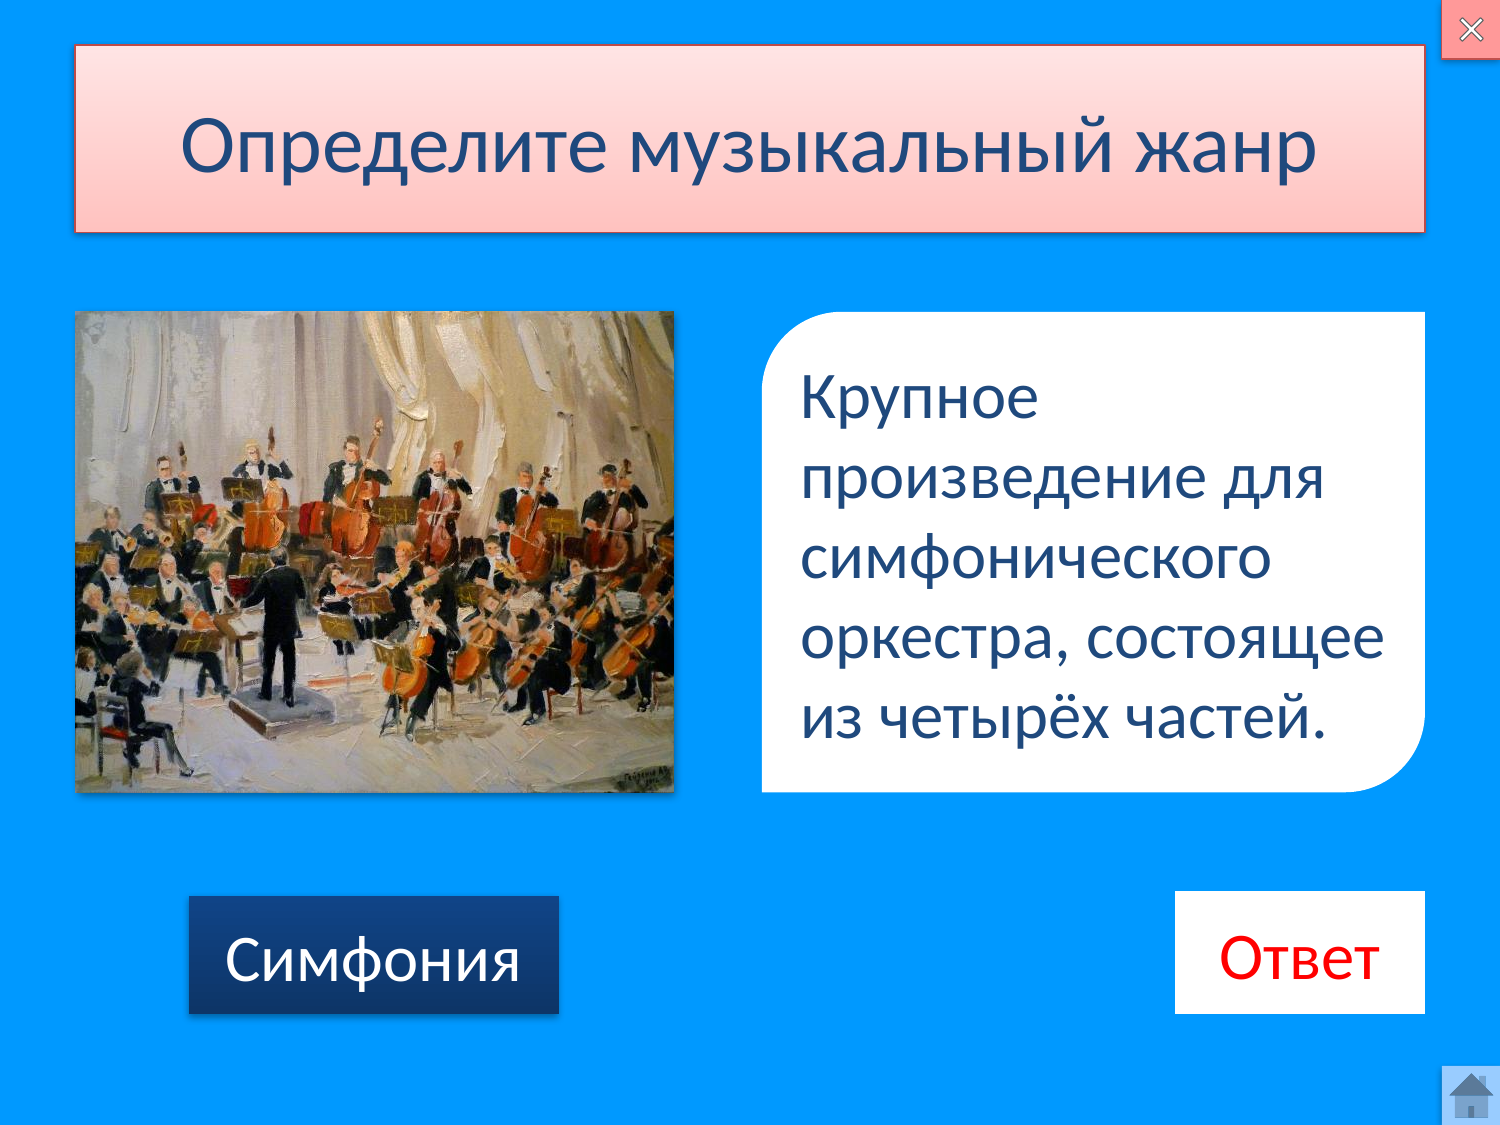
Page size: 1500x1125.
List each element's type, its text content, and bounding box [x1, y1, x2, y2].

text_box Определите музыкальный жанр [74, 44, 1426, 233]
text_box Ответ [1173, 889, 1427, 1016]
picture [74, 311, 674, 793]
text_box Крупное произведение для симфонического оркестра, состоящее из четырёх частей. [759, 309, 1428, 795]
text_box Симфония [188, 895, 560, 1014]
